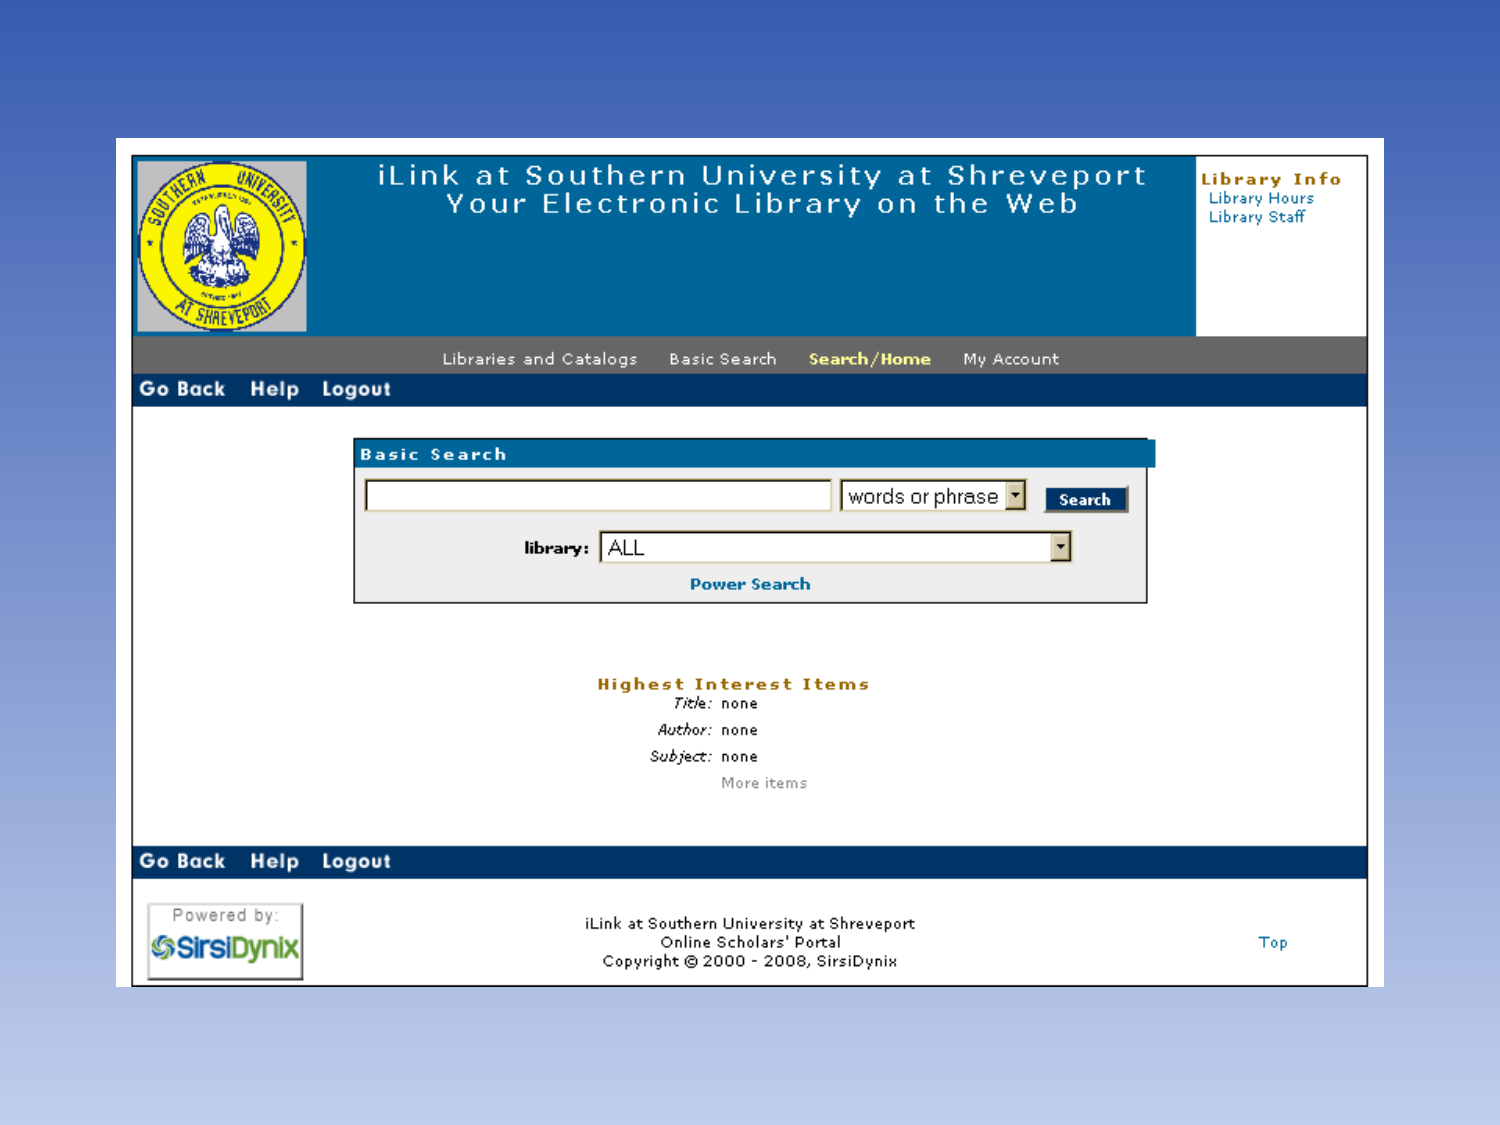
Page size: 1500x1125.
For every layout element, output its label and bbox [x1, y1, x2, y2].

picture [116, 138, 1384, 987]
